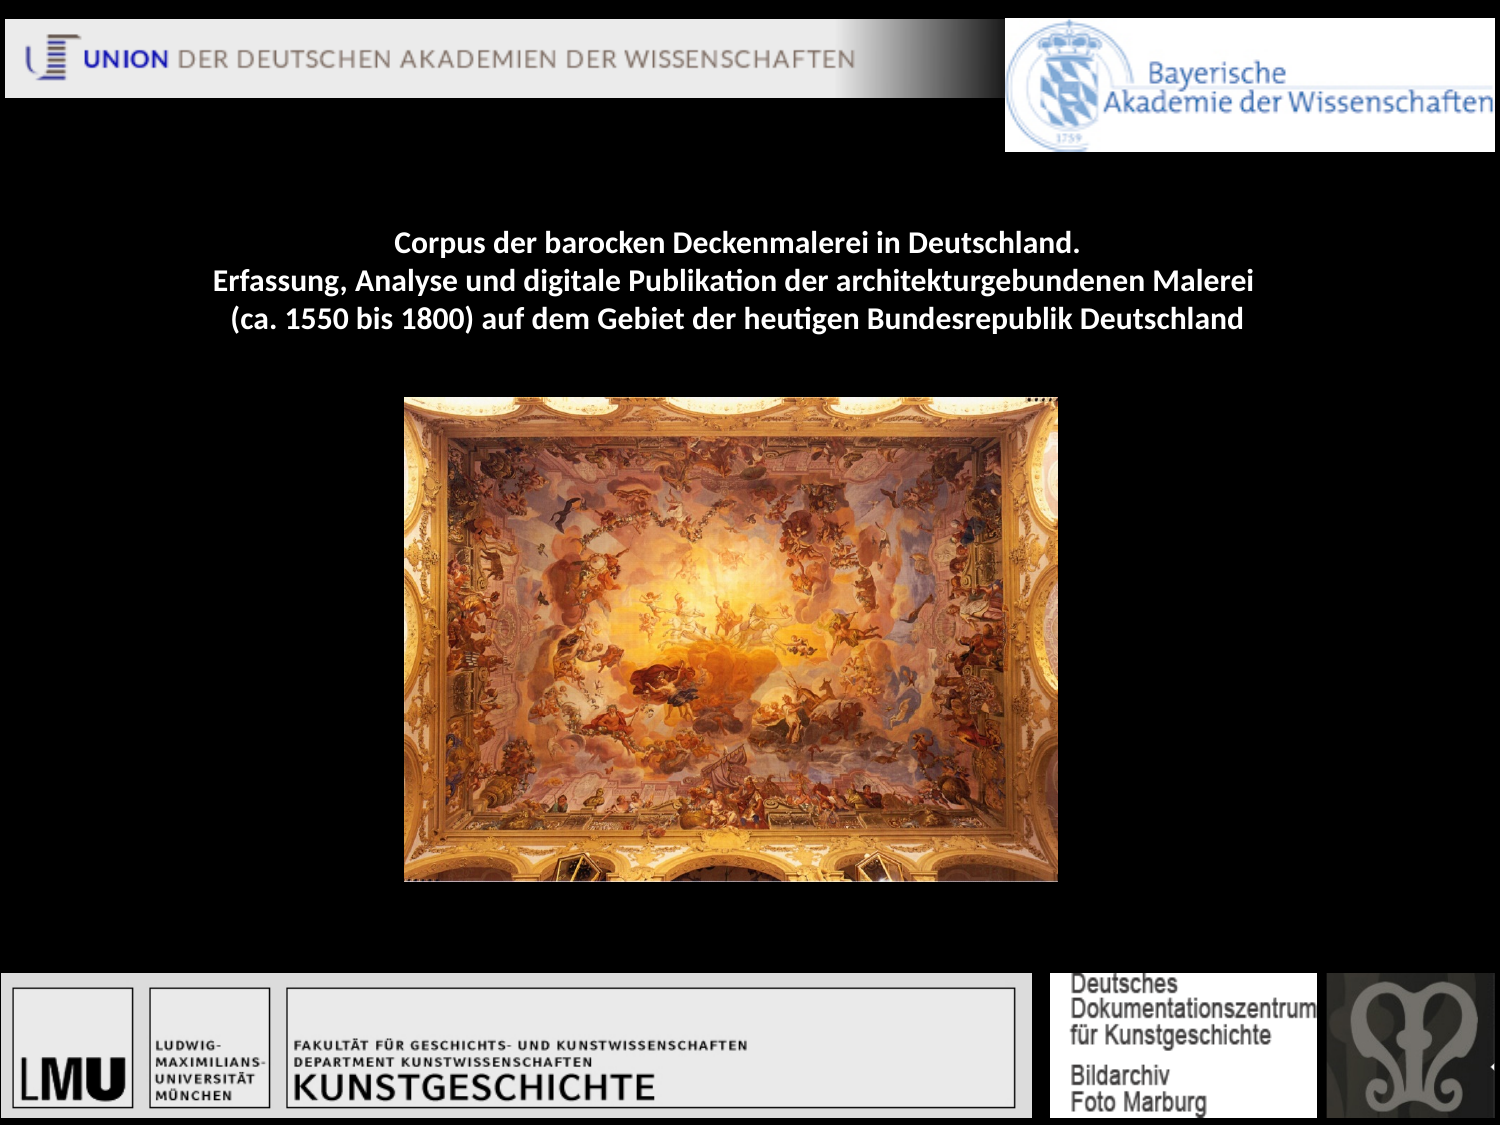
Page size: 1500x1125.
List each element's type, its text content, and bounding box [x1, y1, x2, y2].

picture [1050, 973, 1318, 1118]
picture [0, 973, 1033, 1118]
picture [5, 17, 1495, 152]
title Corpus der barocken Deckenmalerei in Deutschland. Erfassung, Analyse und digitale Publikation der architekturgebundenen Malerei (ca. 1550 bis 1800) auf dem Gebiet der heutigen Bundesrepublik Deutschland [88, 151, 1388, 346]
picture [403, 396, 1058, 882]
picture [1326, 973, 1495, 1118]
